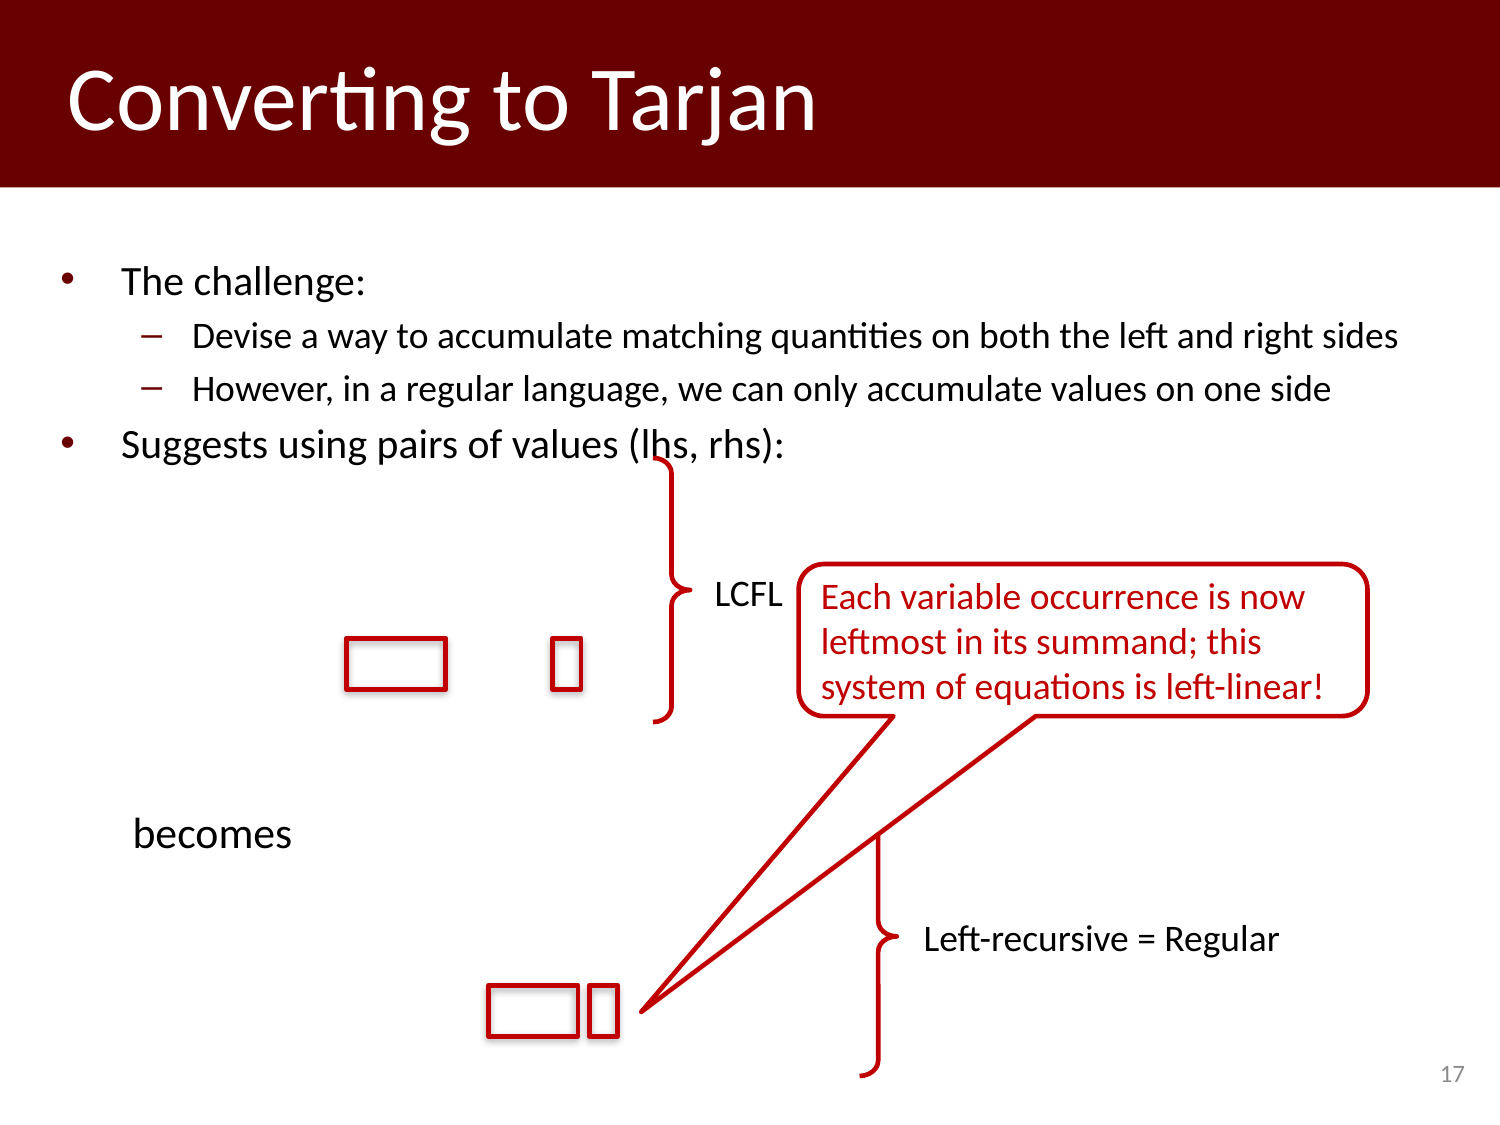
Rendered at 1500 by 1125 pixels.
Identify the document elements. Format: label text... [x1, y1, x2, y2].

slide_number 17 [1130, 1042, 1481, 1103]
text_box Each variable occurrence is now leftmost in its summand; this system of equations is left-linear! [640, 563, 1369, 1013]
title Converting to Tarjan [0, 0, 1500, 188]
text_box [859, 836, 898, 1077]
text_box LCFL [699, 561, 798, 621]
text_box Left-recursive = Regular [908, 906, 1296, 967]
text_box [552, 637, 582, 690]
text_box [652, 457, 691, 723]
text_box [588, 984, 618, 1037]
text_box [345, 637, 447, 690]
text_box [488, 984, 579, 1037]
